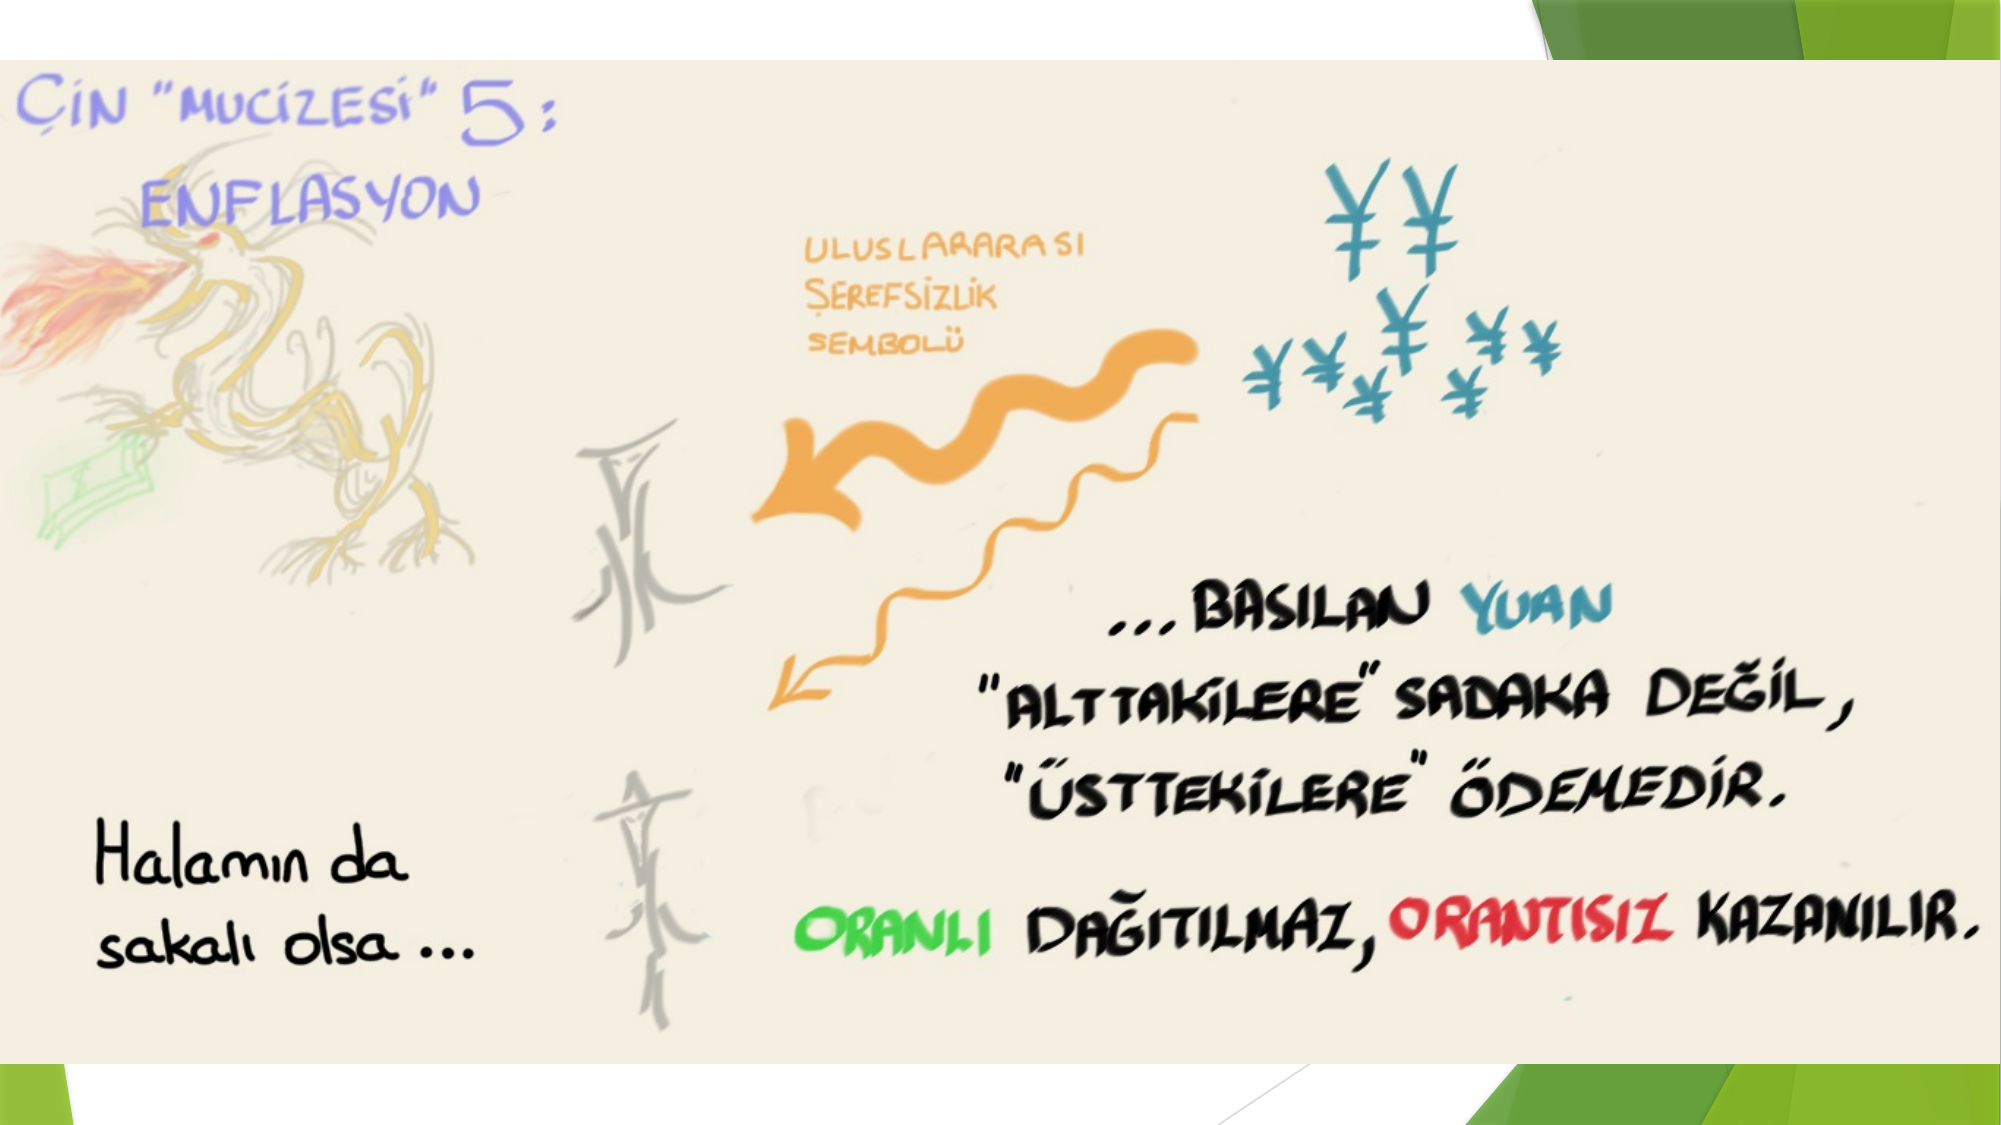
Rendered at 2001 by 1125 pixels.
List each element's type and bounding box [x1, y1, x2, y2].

picture [0, 60, 2000, 1065]
